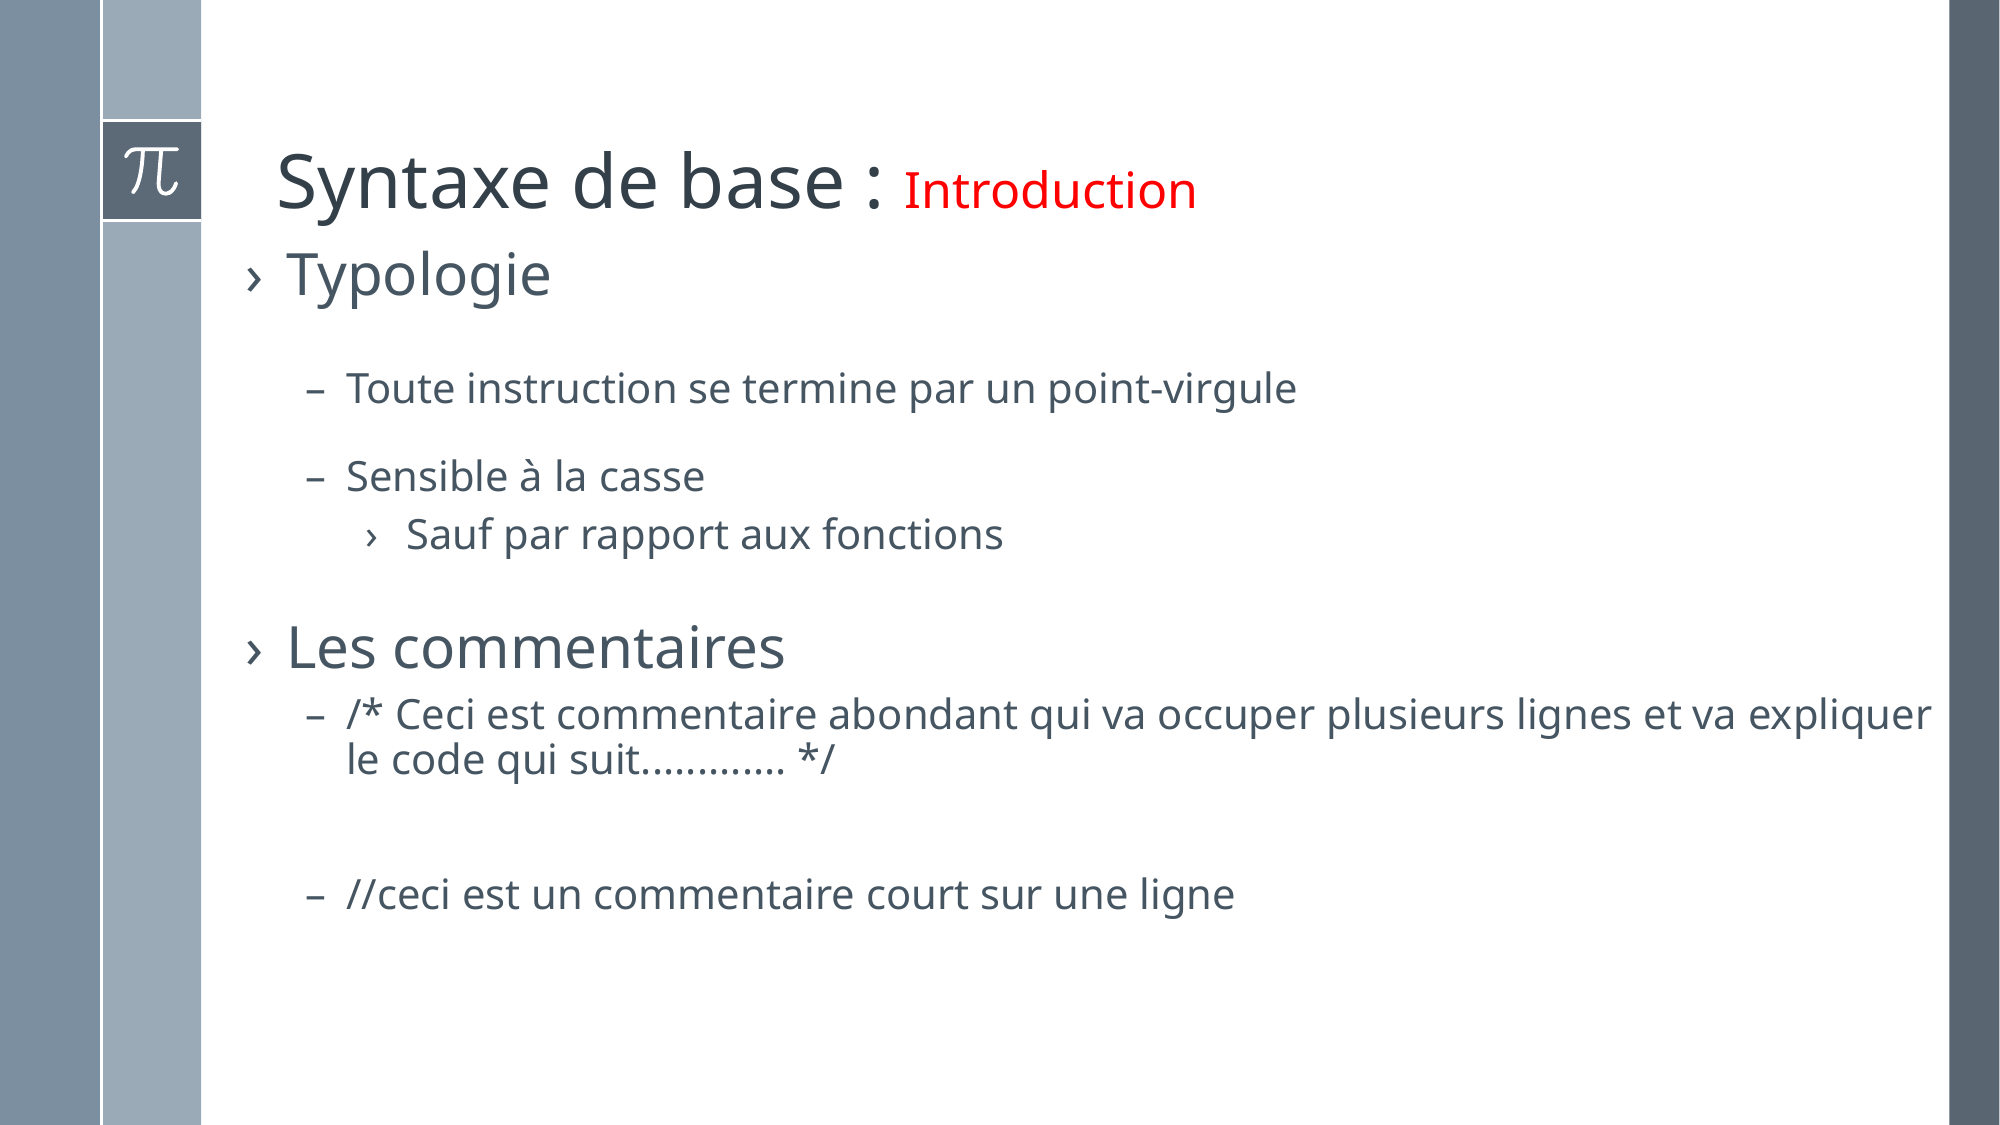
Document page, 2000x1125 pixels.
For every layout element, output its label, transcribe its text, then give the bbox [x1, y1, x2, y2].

title Syntaxe de base : Introduction [261, 29, 1867, 233]
list Typologie Toute instruction se termine par un point-virgule Sensible à la casse Sauf par rapport aux fonctions Les commentaires /* Ceci est commentaire abondant qui va occuper plusieurs lignes et va expliquer le code qui suit............. */ //ceci est un commentaire court sur une ligne [230, 237, 1967, 1025]
